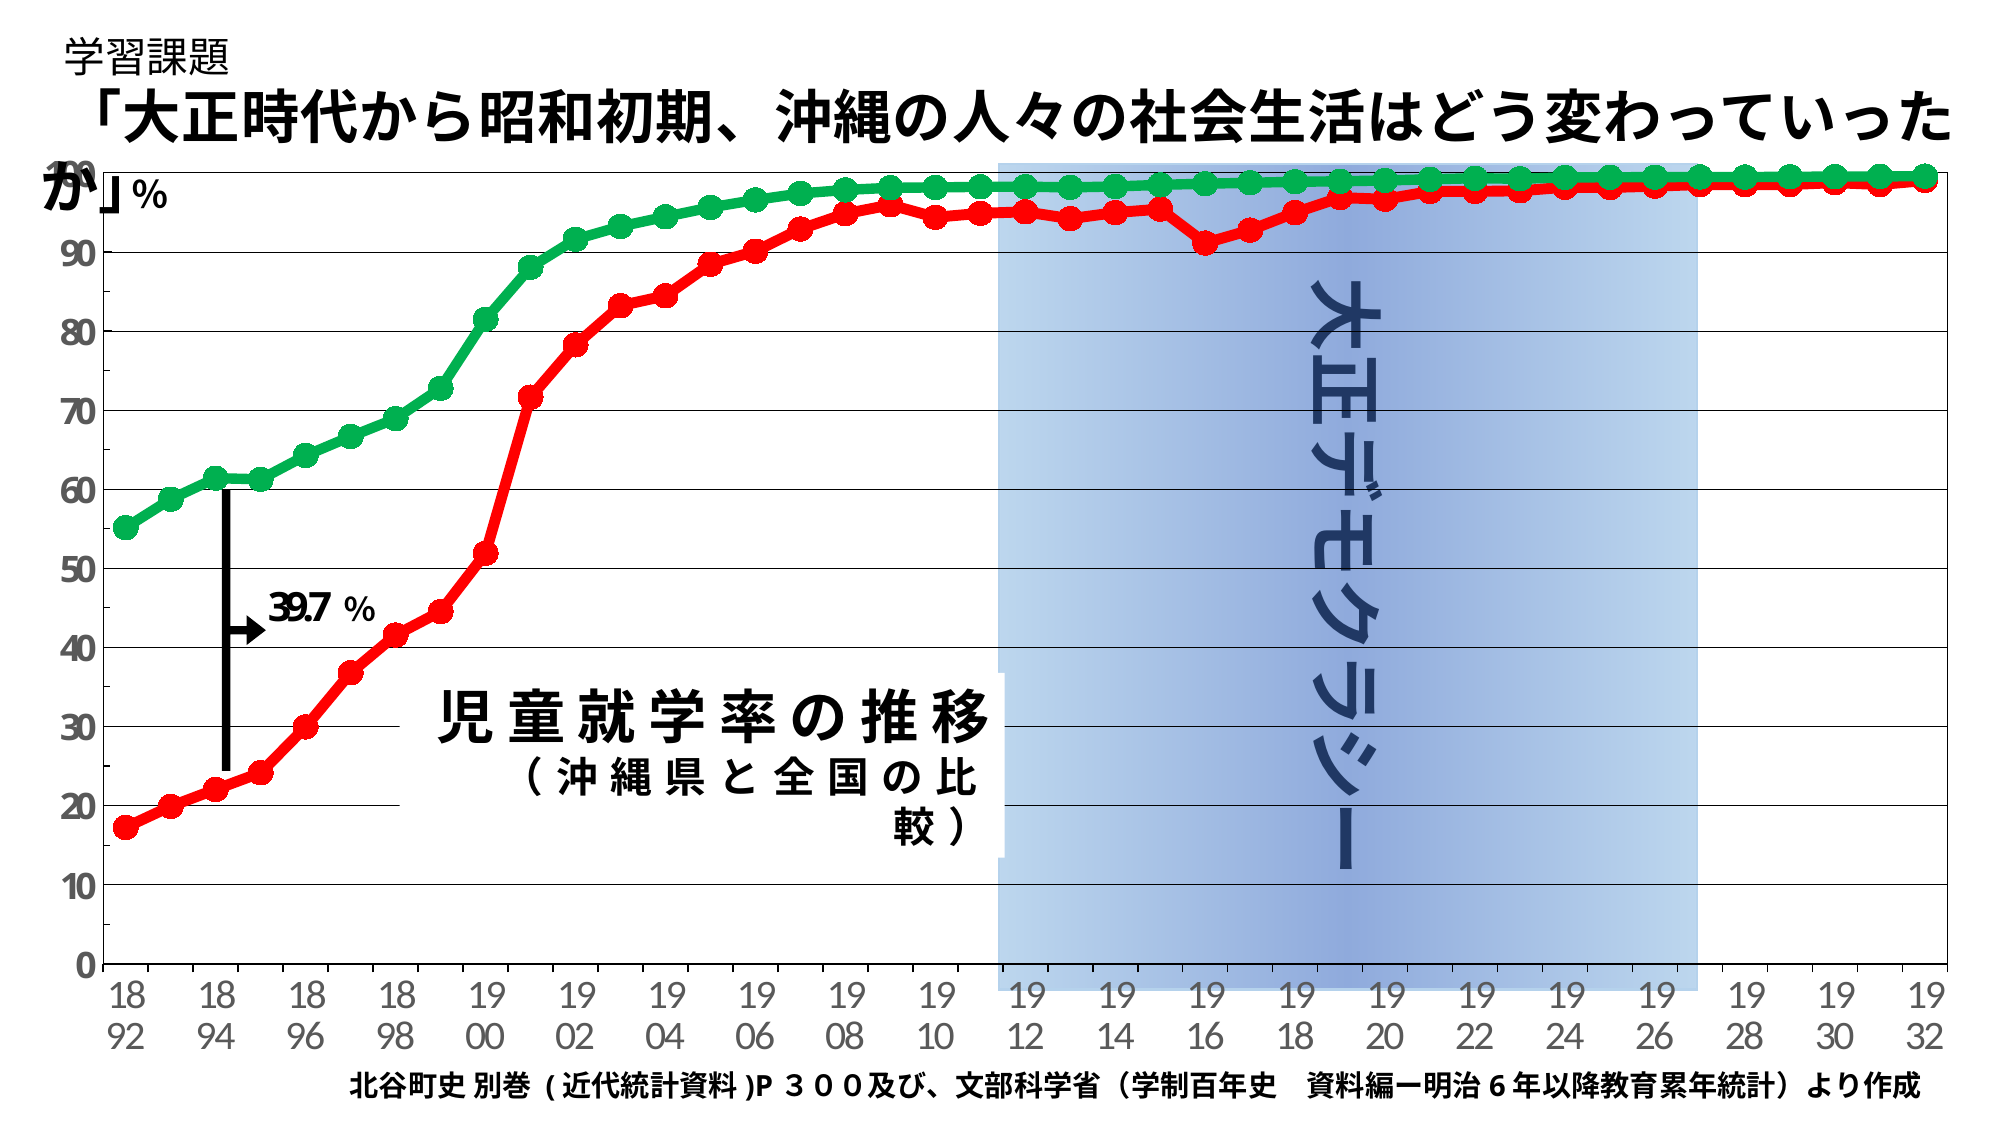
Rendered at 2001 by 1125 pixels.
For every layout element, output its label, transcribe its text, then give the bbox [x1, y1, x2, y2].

chart [25, 137, 1966, 1061]
text_box 学習課題 「大正時代から昭和初期、沖縄の人々の社会生活はどう変わっていったか」 [25, 22, 1972, 228]
text_box 北谷町史 別巻 (近代統計資料)P３００及び、文部科学省（学制百年史 資料編ー明治6年以降教育累年統計）より作成 [334, 1061, 1966, 1110]
